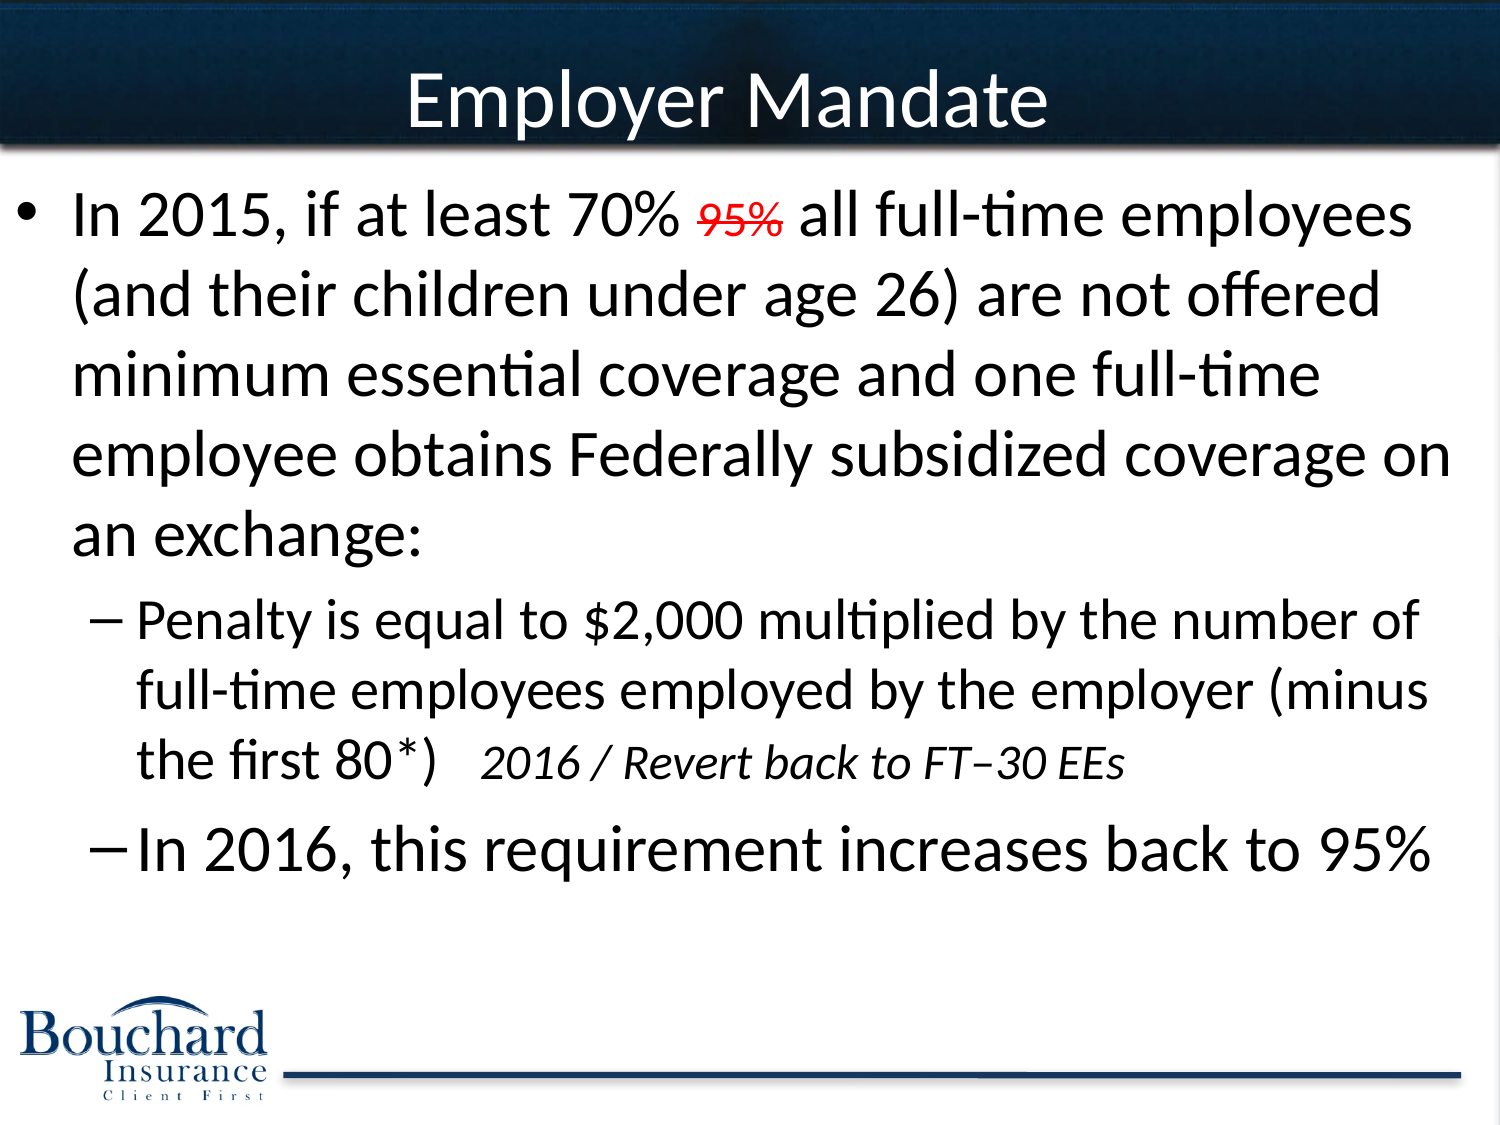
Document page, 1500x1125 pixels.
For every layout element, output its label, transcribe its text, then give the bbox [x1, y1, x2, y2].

list In 2015, if at least 70% 95% all full-time employees (and their children under age 26) are not offered minimum essential coverage and one full-time employee obtains Federally subsidized coverage on an exchange: Penalty is equal to $2,000 multiplied by the number of full-time employees employed by the employer (minus the first 80*) 2016 / Revert back to FT–30 EEs In 2016, this requirement increases back to 95% [0, 162, 1488, 993]
picture [0, 0, 1500, 1125]
title Employer Mandate Penalties [62, 50, 1413, 162]
